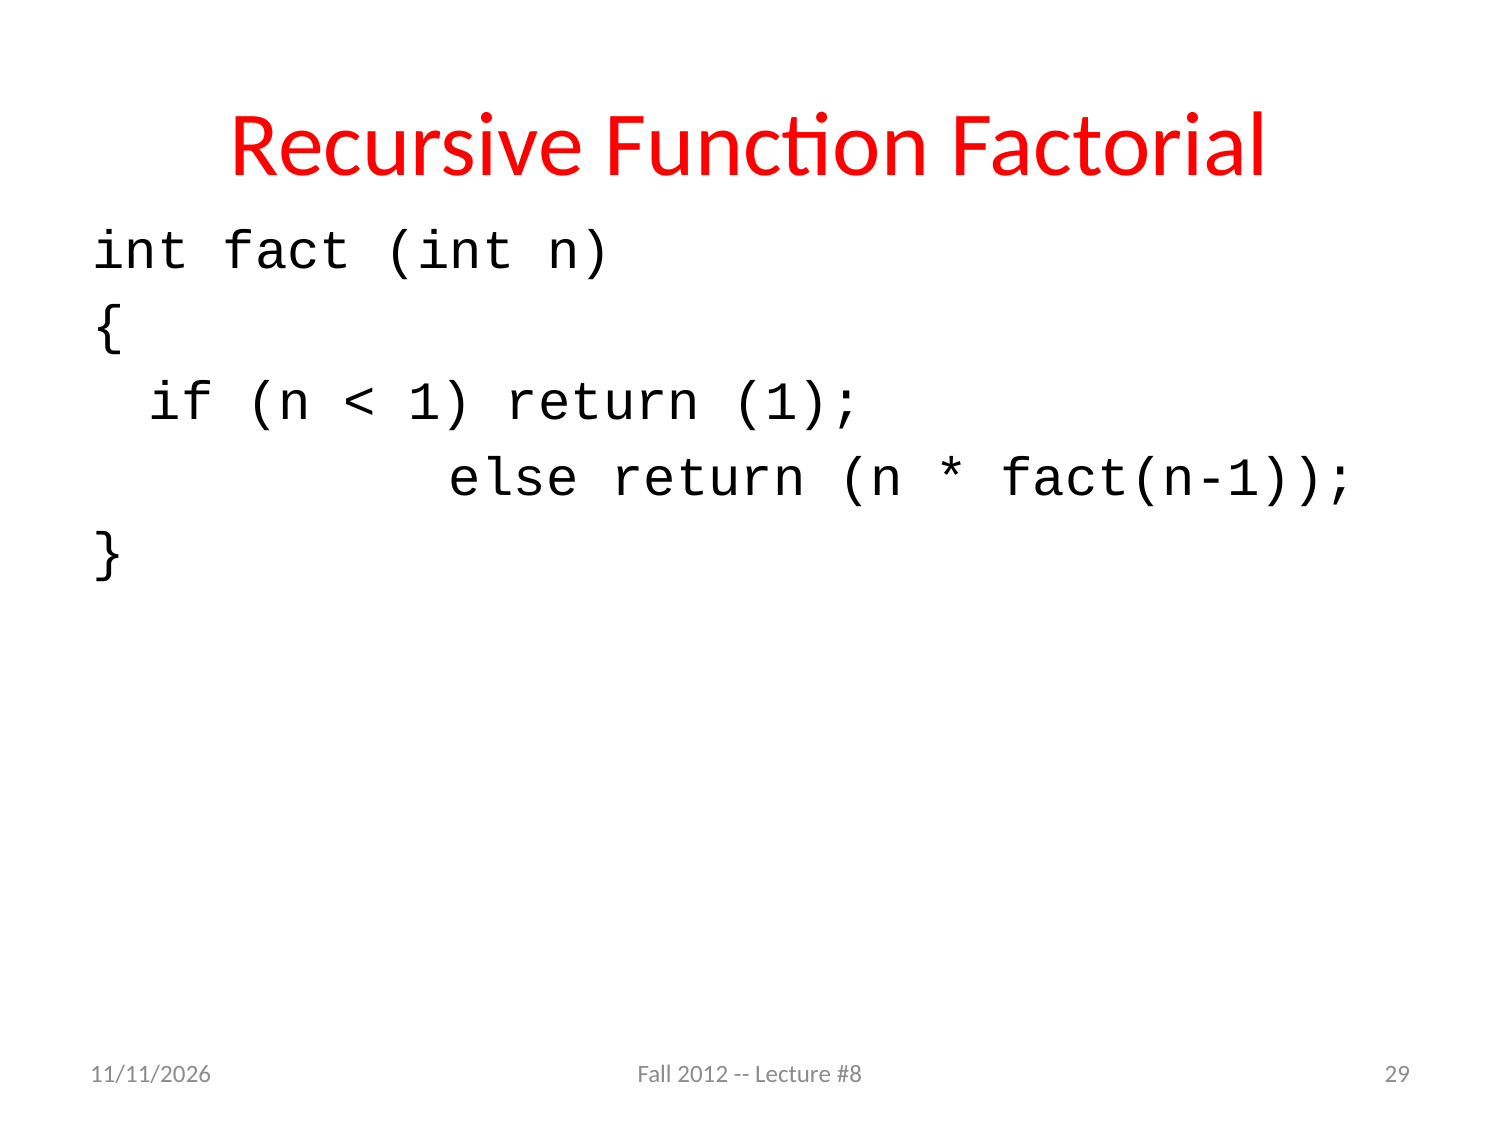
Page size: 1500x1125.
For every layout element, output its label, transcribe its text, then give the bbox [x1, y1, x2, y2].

list int fact (int n) { if (n < 1) return (1); else return (n * fact(n-1)); } [77, 206, 1442, 1031]
footer Fall 2012 -- Lecture #8 [512, 1042, 988, 1103]
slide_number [75, 1042, 425, 1103]
slide_number 29 [1074, 1042, 1425, 1103]
title Recursive Function Factorial [75, 45, 1425, 233]
